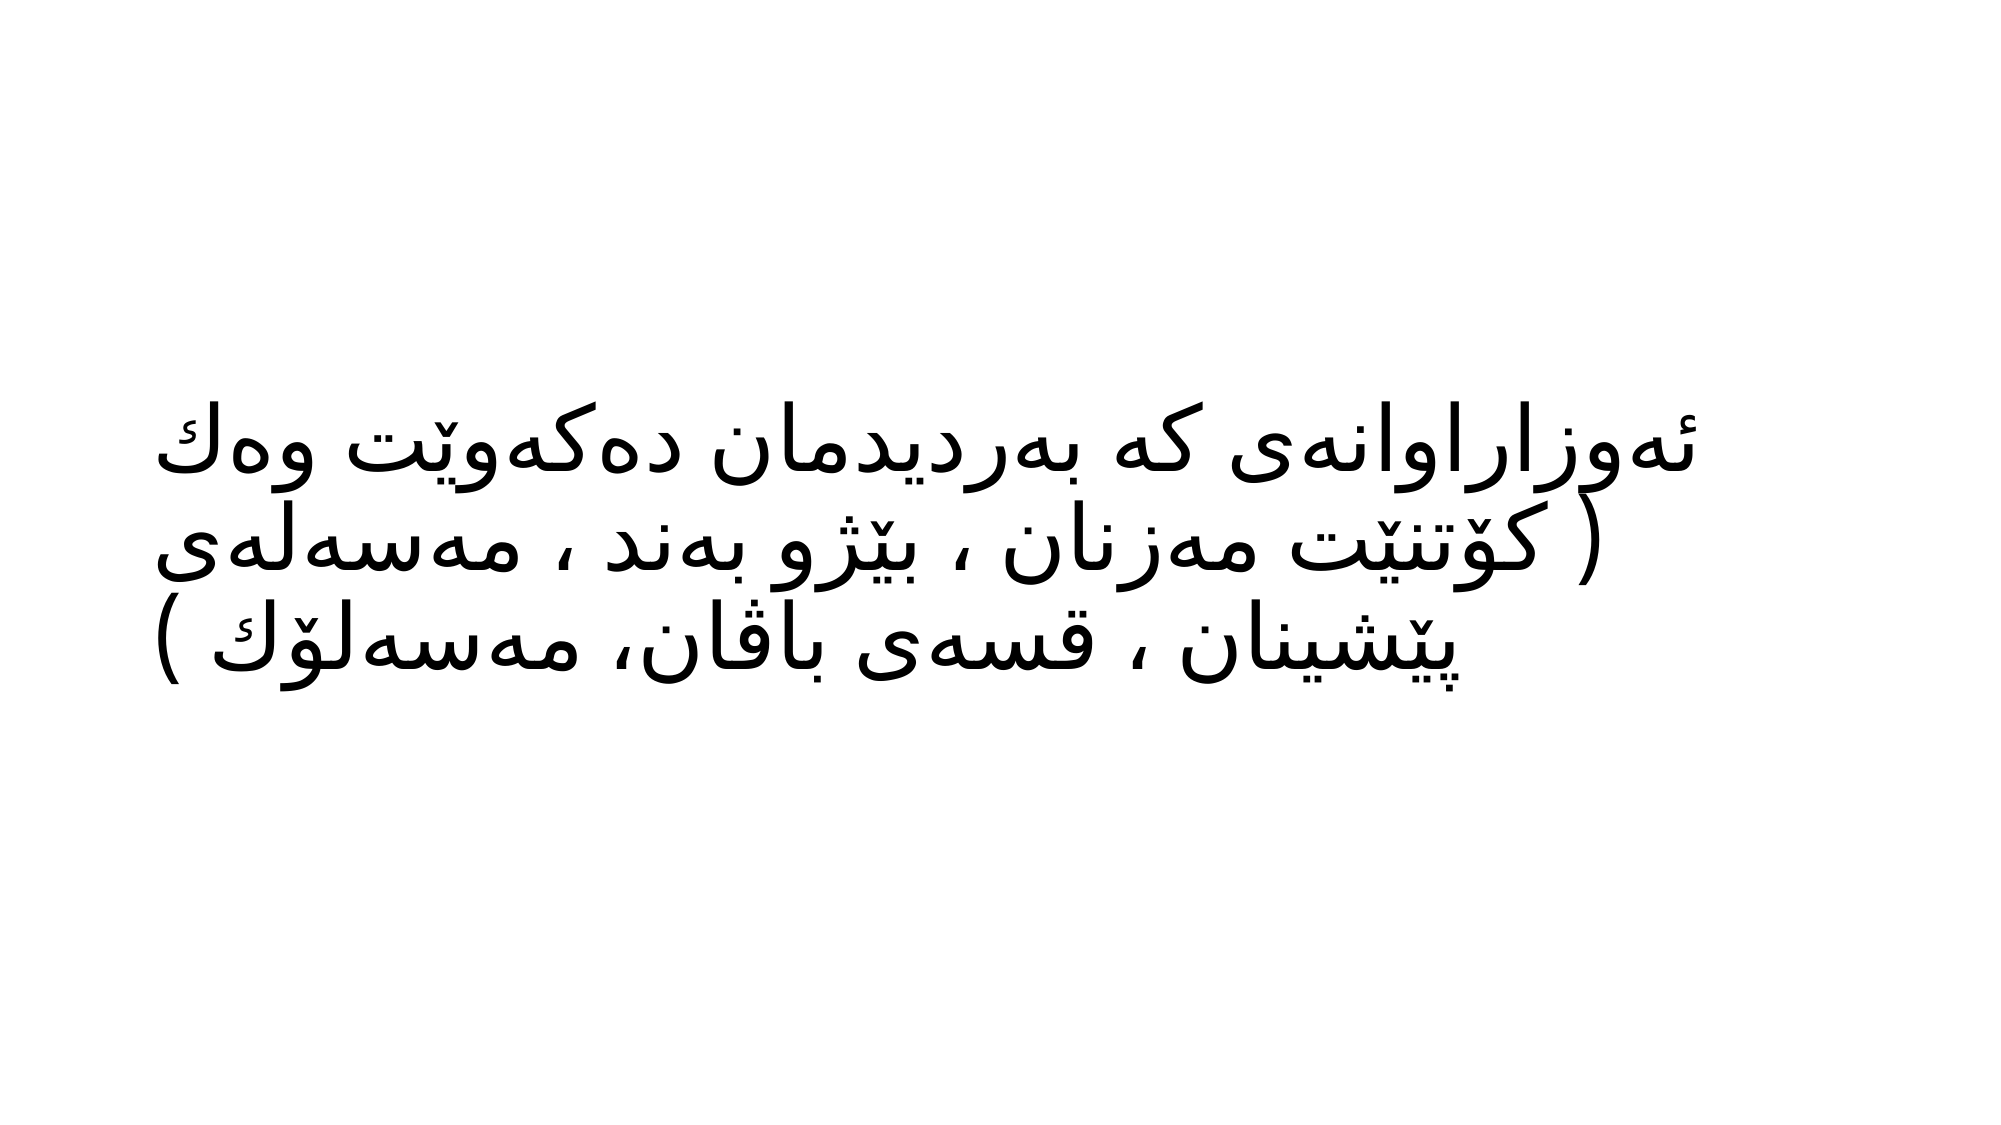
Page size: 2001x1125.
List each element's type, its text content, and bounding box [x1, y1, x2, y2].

title ئەوزاراوانەی كە بەردیدمان دەكەوێت وەك ( كۆتنێت مەزنان ، بێژو بەند ، مەسەلەی پێشینان ، قسەی باڤان، مەسەلۆك ) [137, 59, 1863, 1023]
